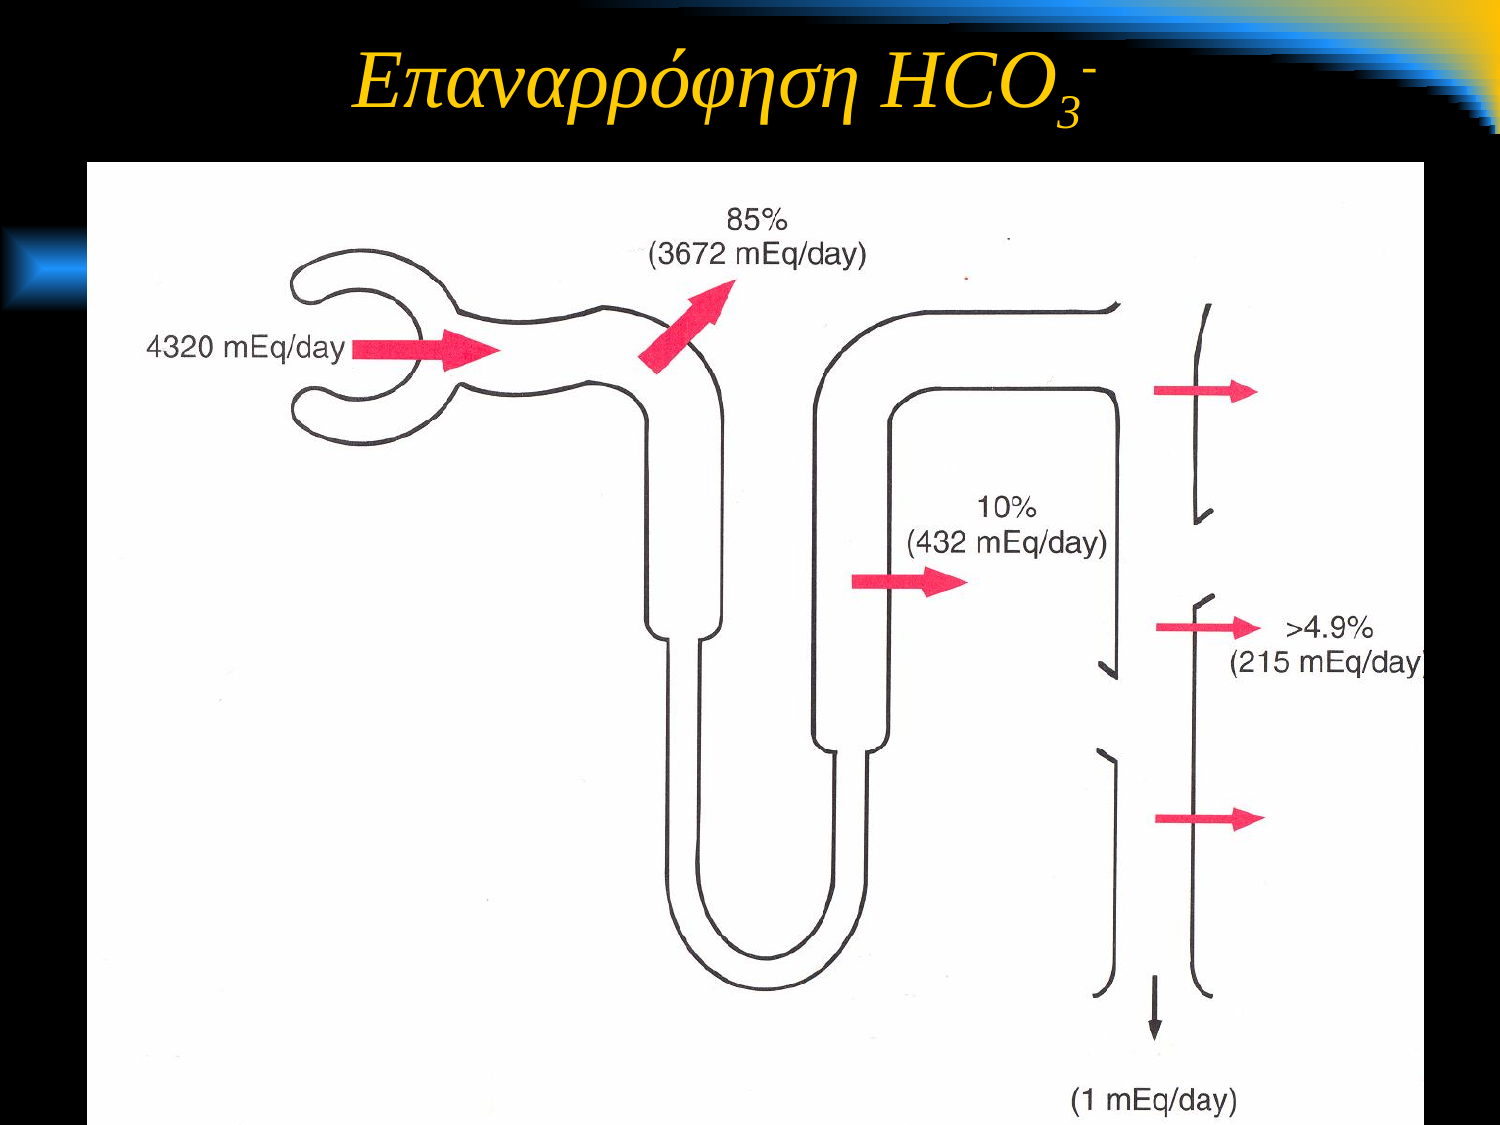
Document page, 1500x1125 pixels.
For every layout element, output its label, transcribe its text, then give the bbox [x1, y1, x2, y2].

title Επαναρρόφηση HCO3- [49, 37, 1401, 126]
picture [87, 162, 1425, 1125]
